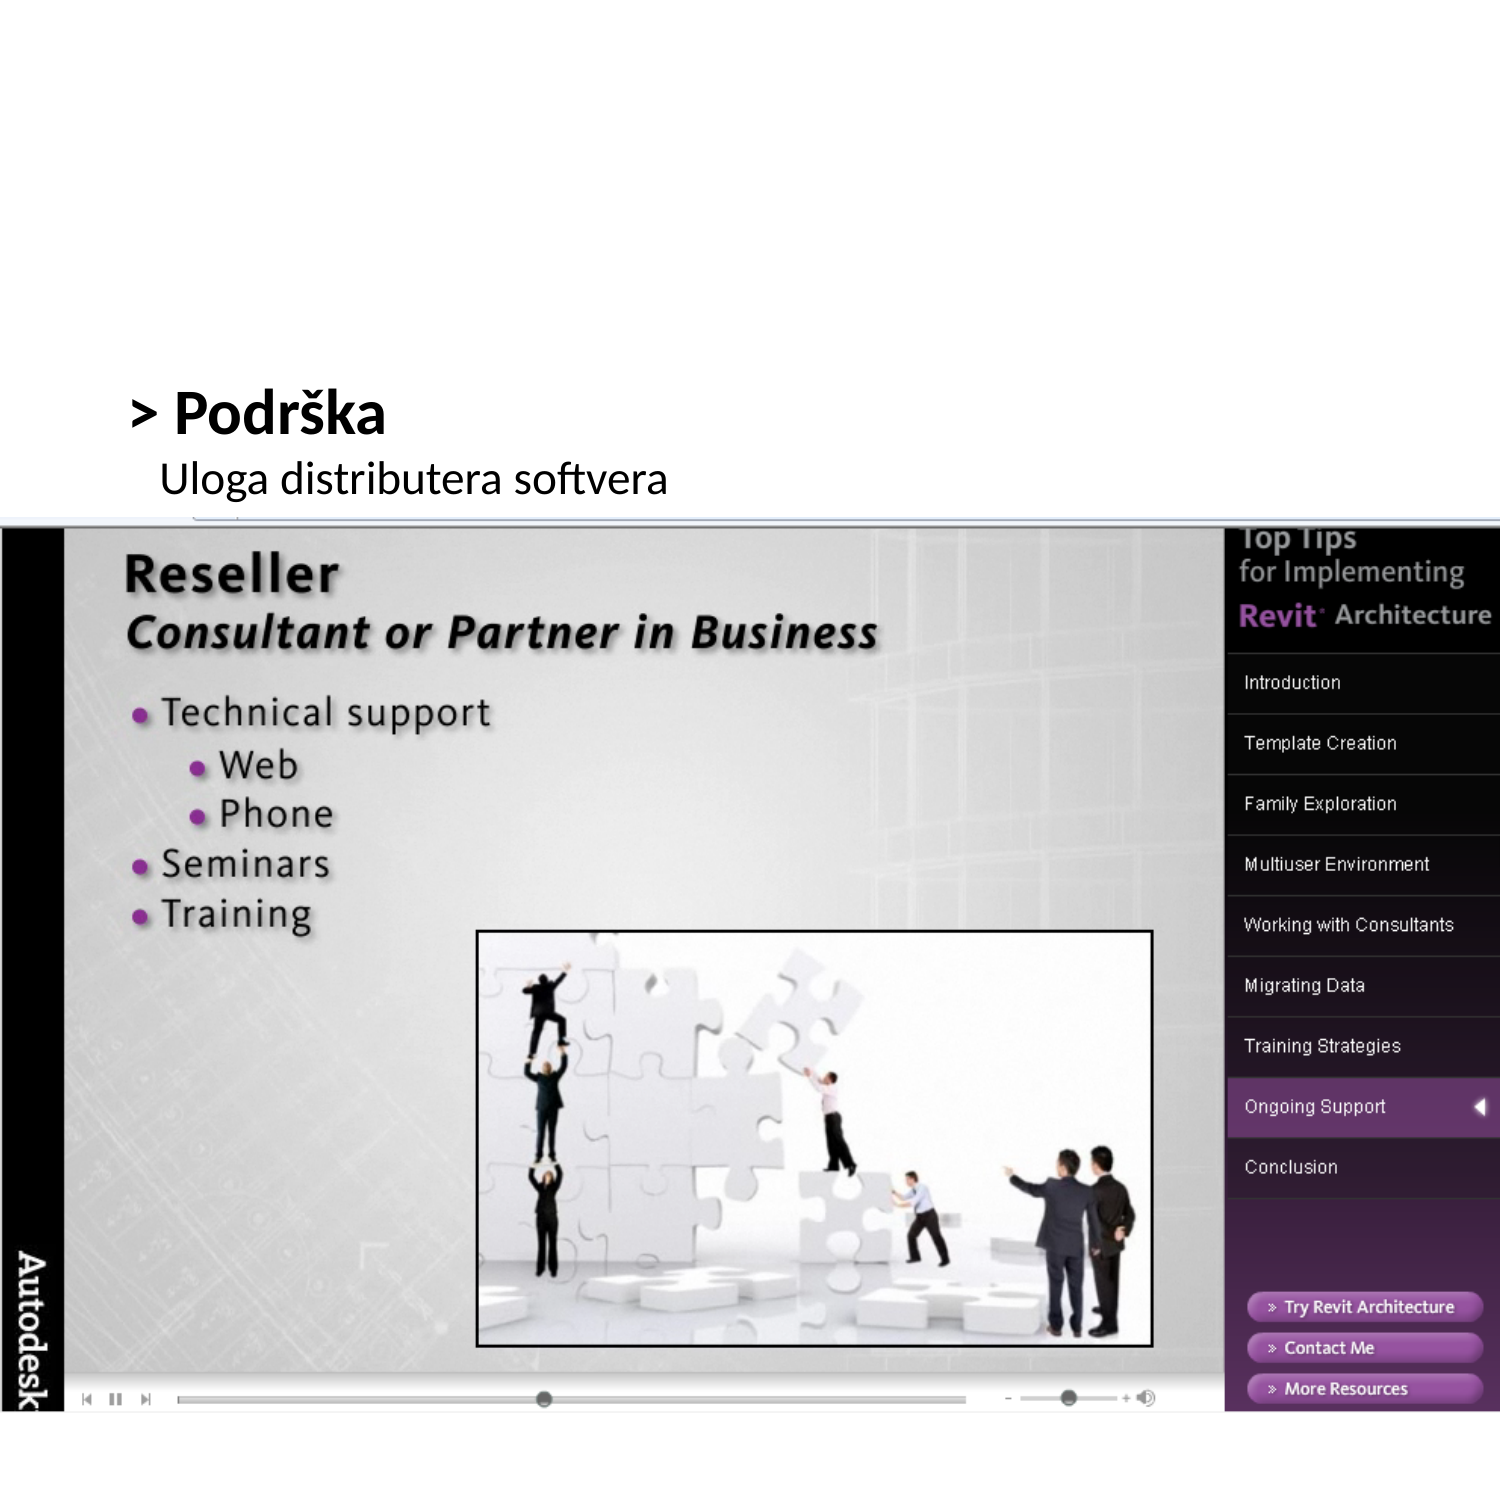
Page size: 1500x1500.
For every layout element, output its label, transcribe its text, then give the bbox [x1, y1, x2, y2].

picture [0, 516, 1500, 1413]
text_box > Podrška Uloga distributera softvera [112, 362, 1500, 513]
